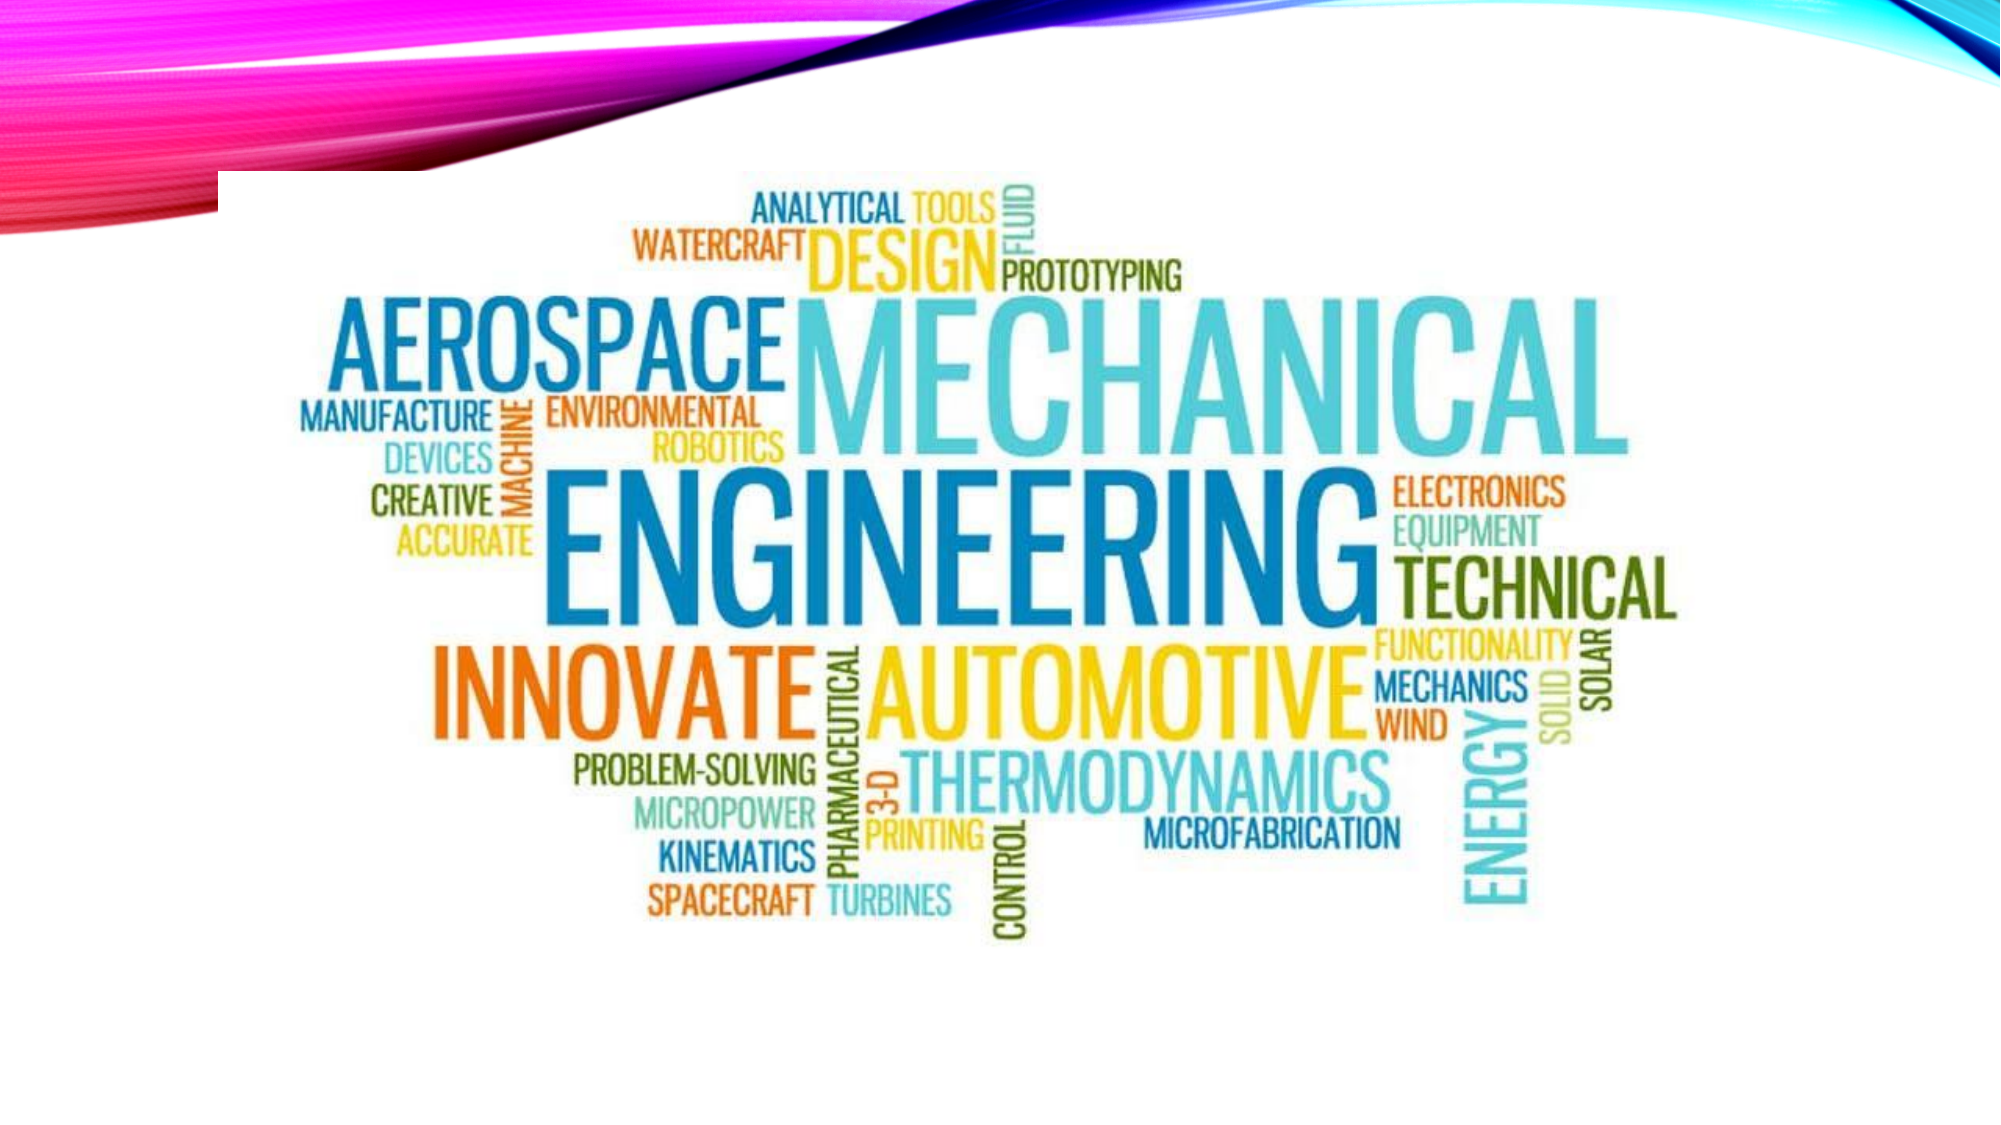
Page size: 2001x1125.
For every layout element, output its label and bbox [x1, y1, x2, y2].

picture [1910, 0, 2000, 45]
picture [0, 0, 2000, 954]
picture [1890, 0, 2000, 75]
